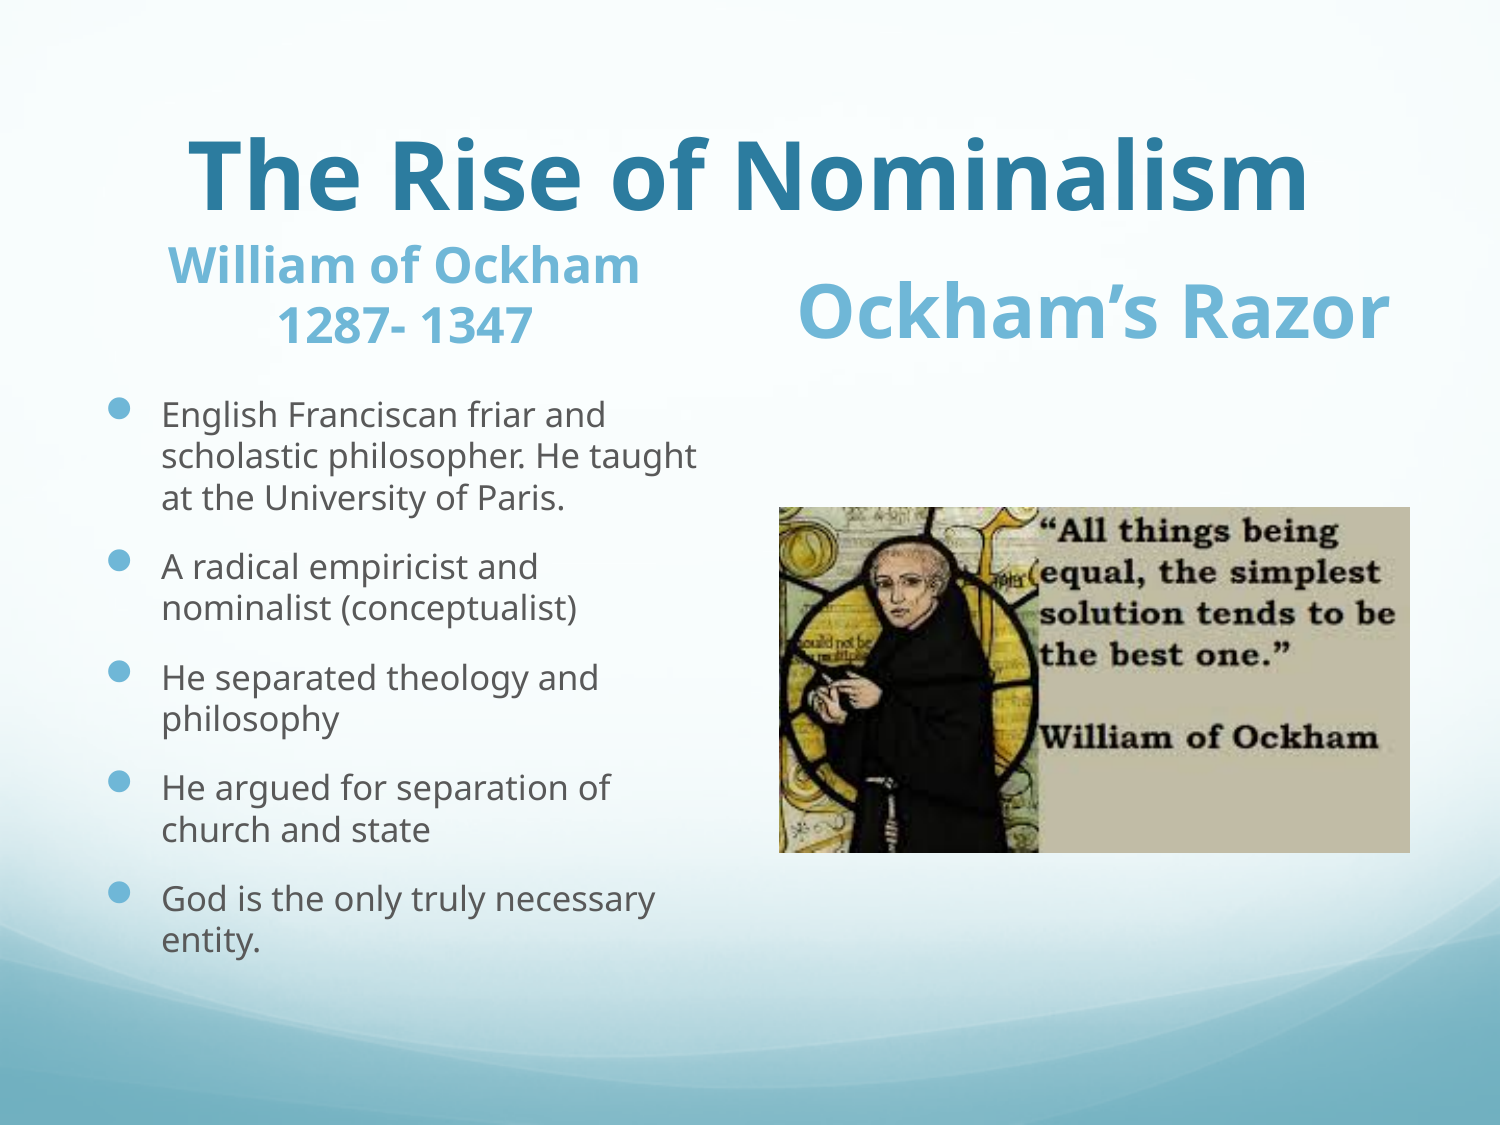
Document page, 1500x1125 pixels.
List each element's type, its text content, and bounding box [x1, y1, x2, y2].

title The Rise of Nominalism [90, 17, 1410, 237]
list William of Ockham 1287- 1347 [90, 238, 721, 362]
list Ockham’s Razor [779, 238, 1410, 362]
list English Franciscan friar and scholastic philosopher. He taught at the University of Paris. A radical empiricist and nominalist (conceptualist) He separated theology and philosophy He argued for separation of church and state God is the only truly necessary entity. [90, 385, 721, 975]
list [778, 384, 1410, 976]
